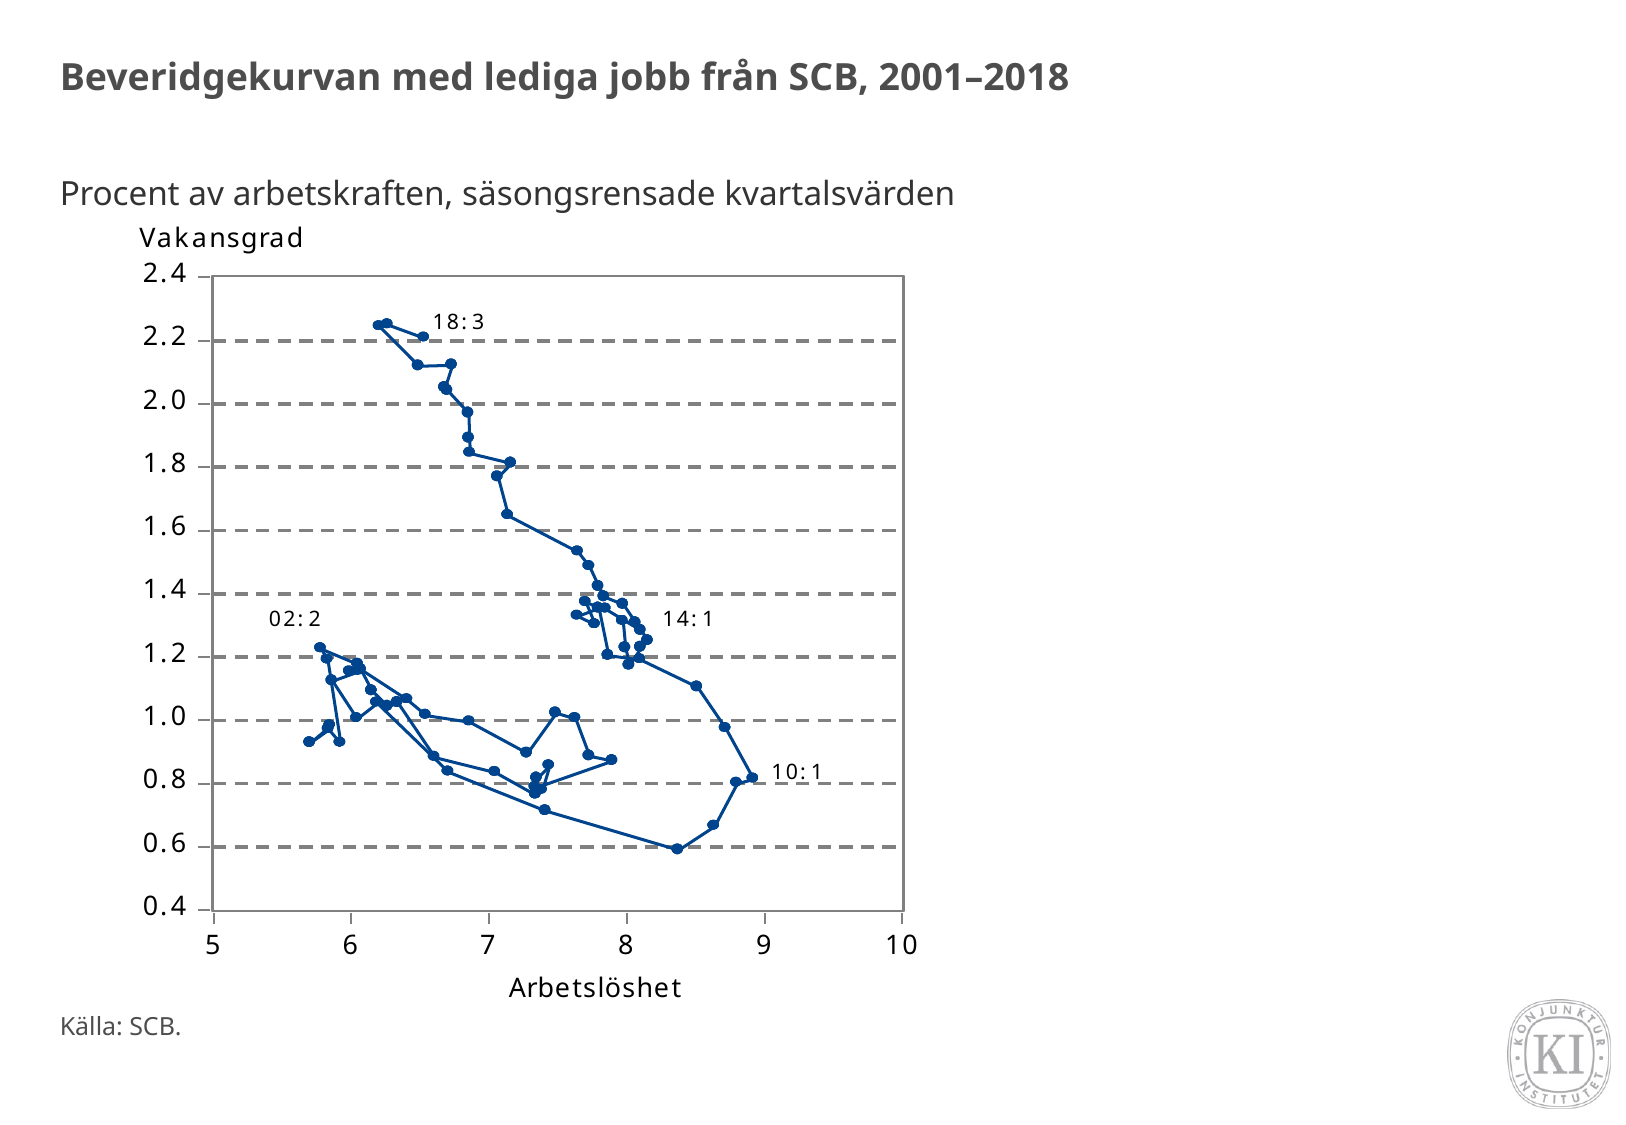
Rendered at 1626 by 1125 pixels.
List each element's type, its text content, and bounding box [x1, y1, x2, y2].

subtitle Källa: SCB. [44, 1003, 1474, 1106]
list Procent av arbetskraften, säsongsrensade kvartalsvärden [44, 125, 1545, 220]
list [138, 219, 919, 1001]
title Beveridgekurvan med lediga jobb från SCB, 2001–2018 [44, 45, 1545, 114]
picture [1507, 999, 1611, 1109]
